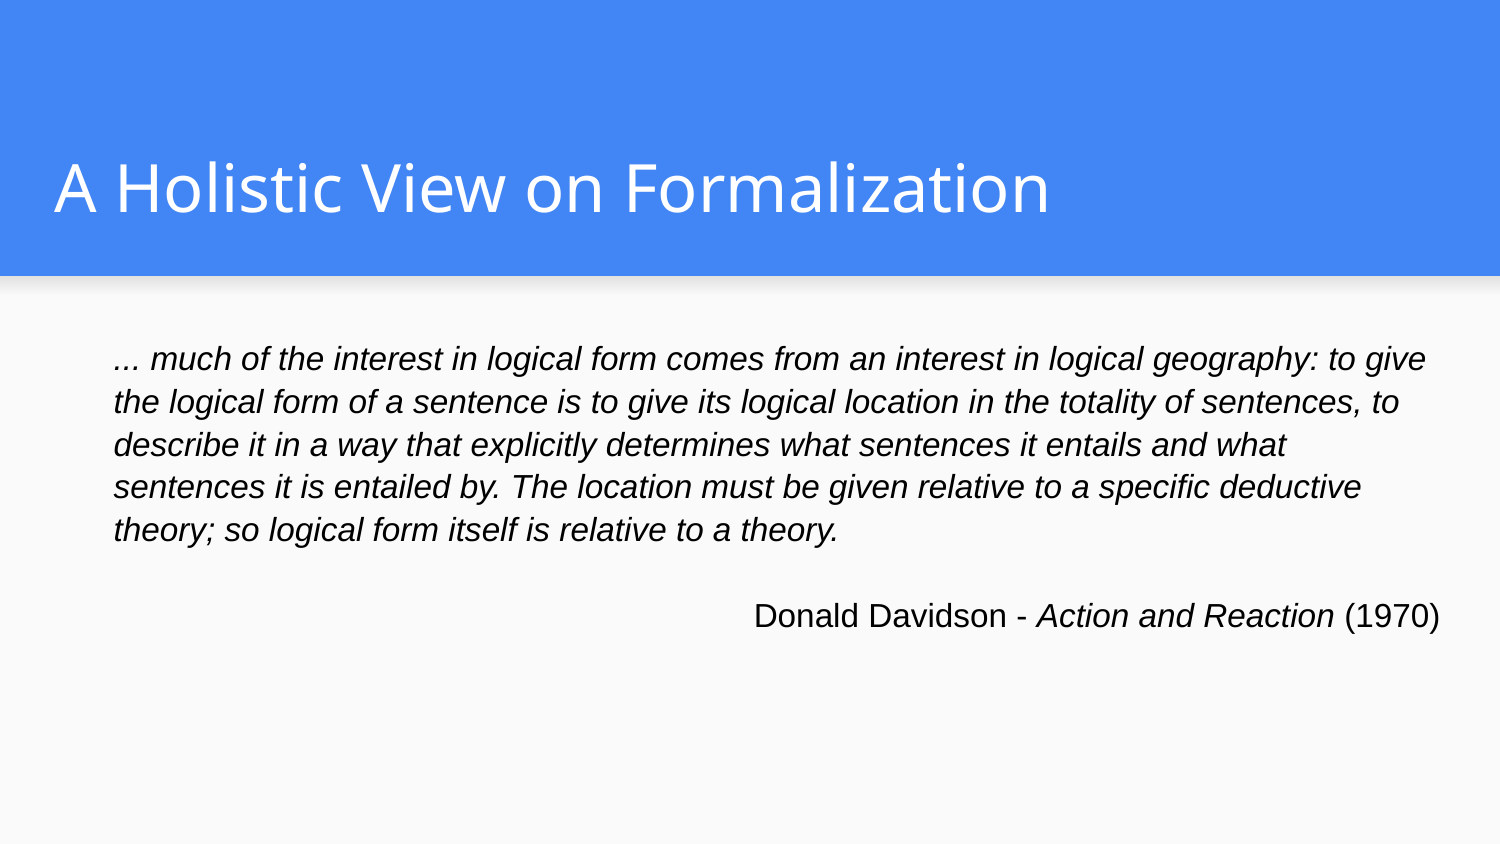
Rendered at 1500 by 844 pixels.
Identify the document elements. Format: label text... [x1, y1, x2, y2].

title A Holistic View on Formalization [39, 37, 1447, 242]
text_box ... much of the interest in logical form comes from an interest in logical geography: to give the logical form of a sentence is to give its logical location in the totality of sentences, to describe it in a way that explicitly determines what sentences it entails and what sentences it is entailed by. The location must be given relative to a specific deductive theory; so logical form itself is relative to a theory. Donald Davidson - Action and Reaction (1970) [98, 327, 1465, 646]
